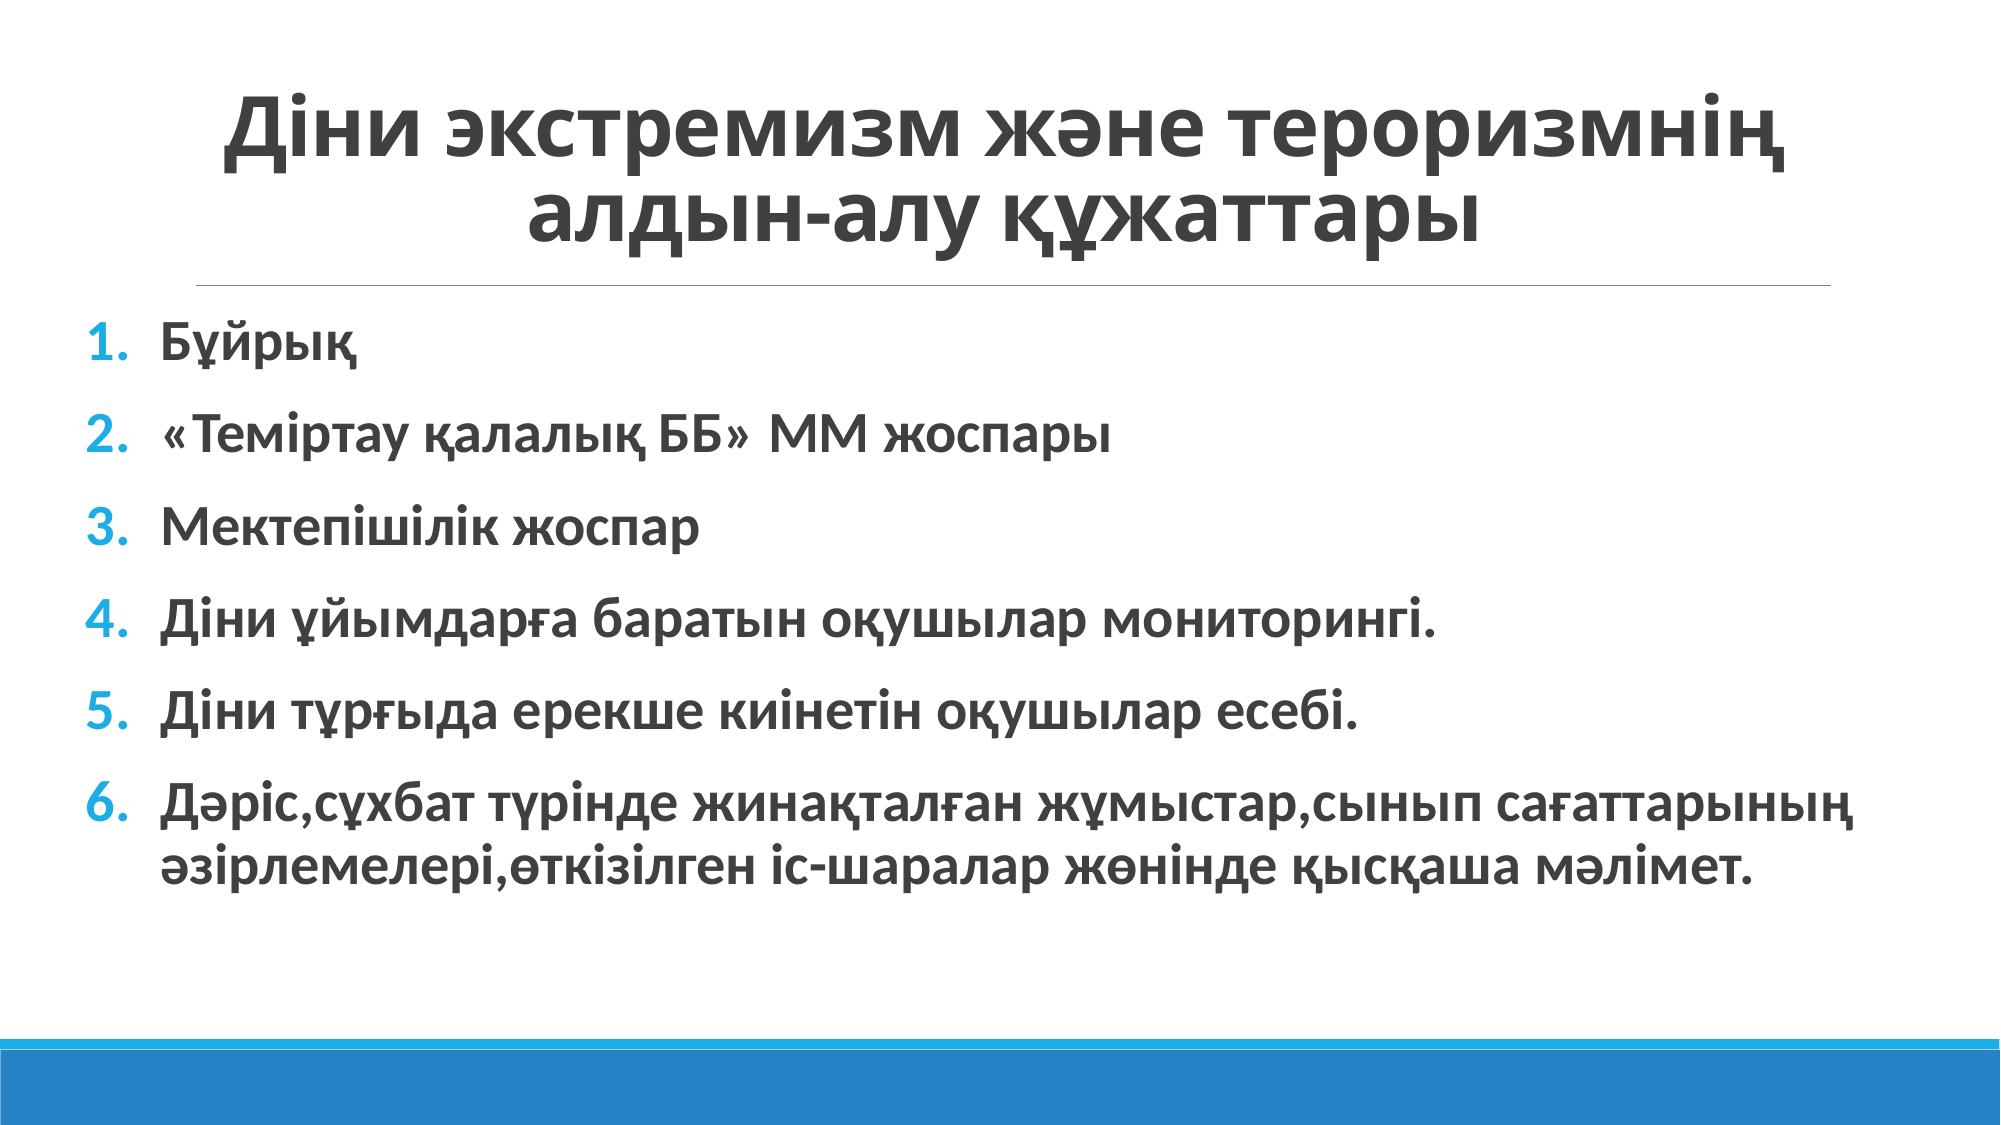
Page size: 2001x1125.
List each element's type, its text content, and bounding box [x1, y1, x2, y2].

title Діни экстремизм және тероризмнің алдын-алу құжаттары [179, 47, 1830, 266]
list Бұйрық «Теміртау қалалық ББ» ММ жоспары Мектепішілік жоспар Діни ұйымдарға баратын оқушылар мониторингі. Діни тұрғыда ерекше киінетін оқушылар есебі. Дәріс,сұхбат түрінде жинақталған жұмыстар,сынып сағаттарының әзірлемелері,өткізілген іс-шаралар жөнінде қысқаша мәлімет. [85, 302, 1953, 989]
